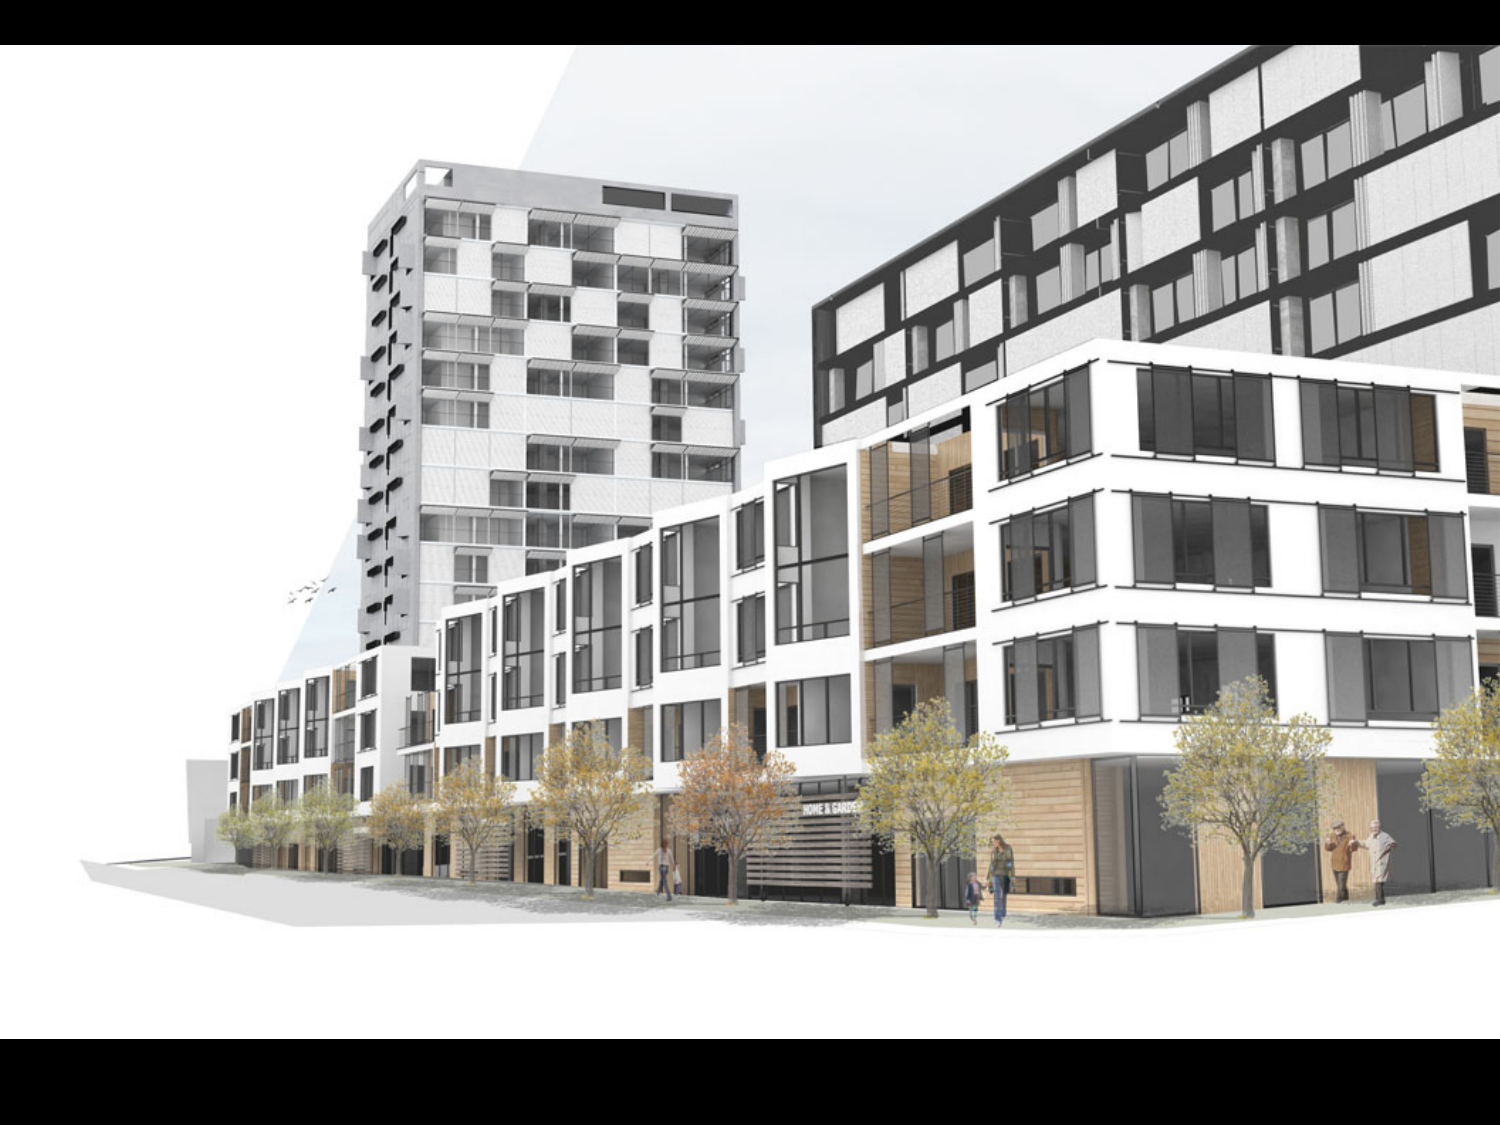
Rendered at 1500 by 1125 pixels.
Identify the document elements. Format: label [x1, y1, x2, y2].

list [0, 44, 1500, 1039]
